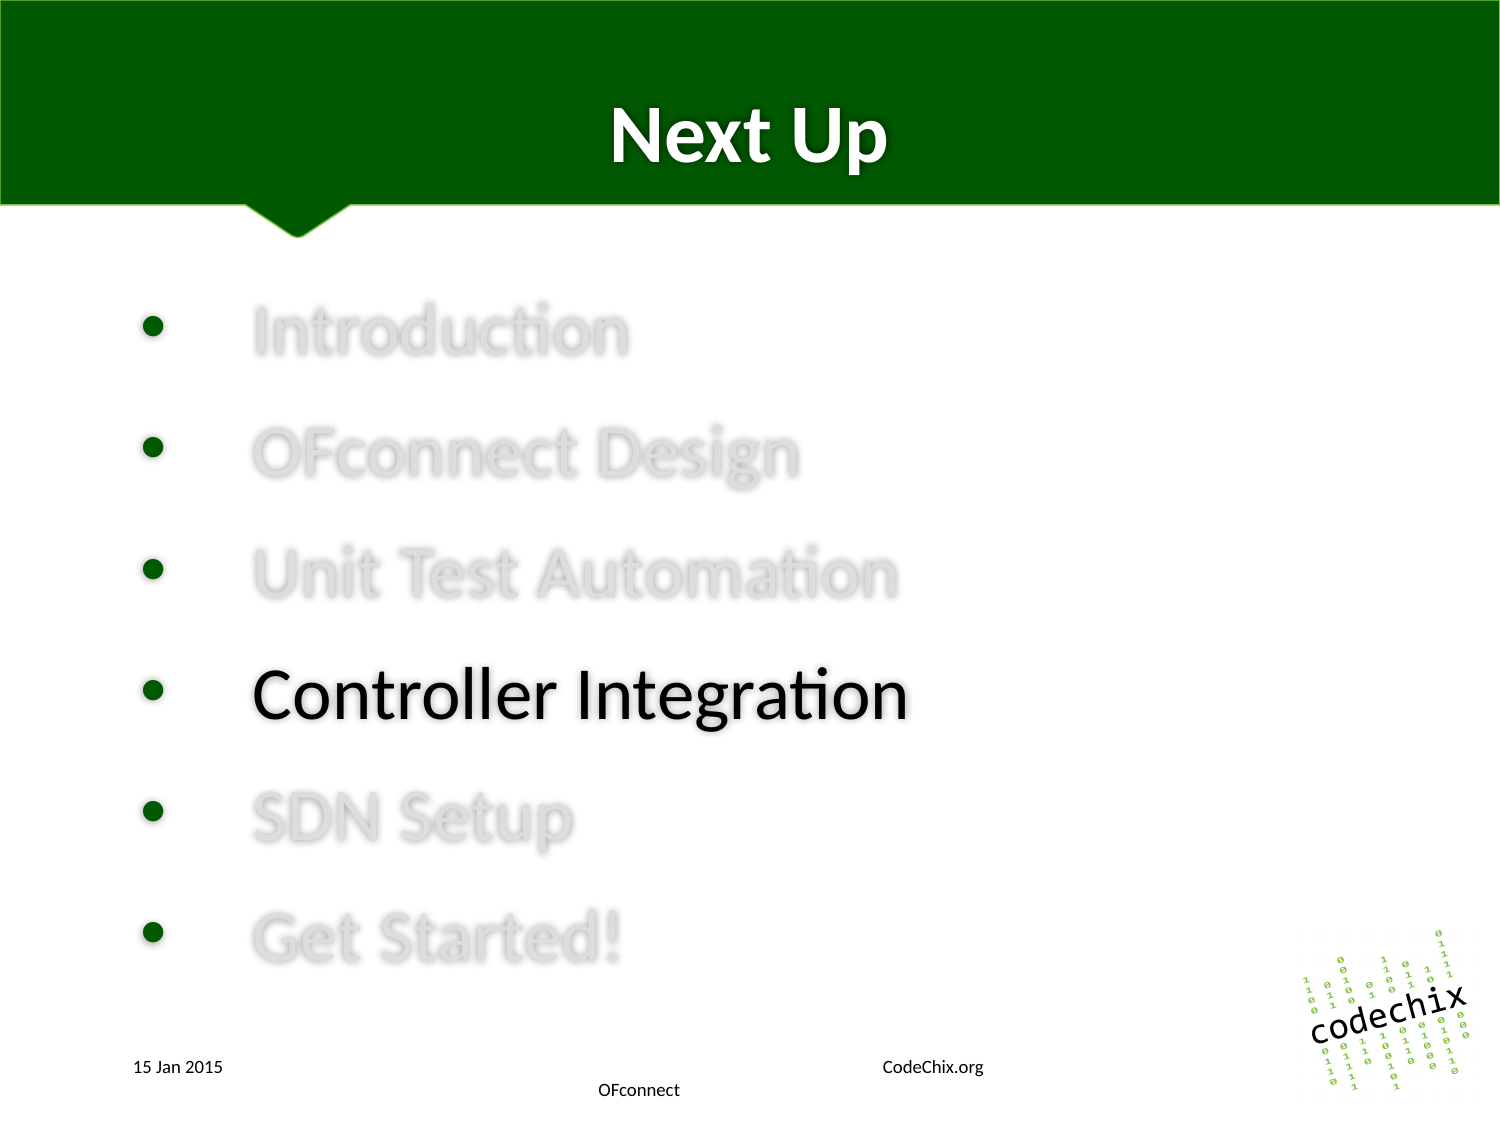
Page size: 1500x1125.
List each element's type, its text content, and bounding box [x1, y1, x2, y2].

title Next Up [132, 20, 1367, 180]
picture [1289, 917, 1485, 1113]
list Introduction OFconnect Design Unit Test Automation Controller Integration SDN Setup Get Started! [132, 273, 1367, 989]
text_box 15 Jan 2015 CodeChix.org OFconnect [132, 1061, 1165, 1100]
